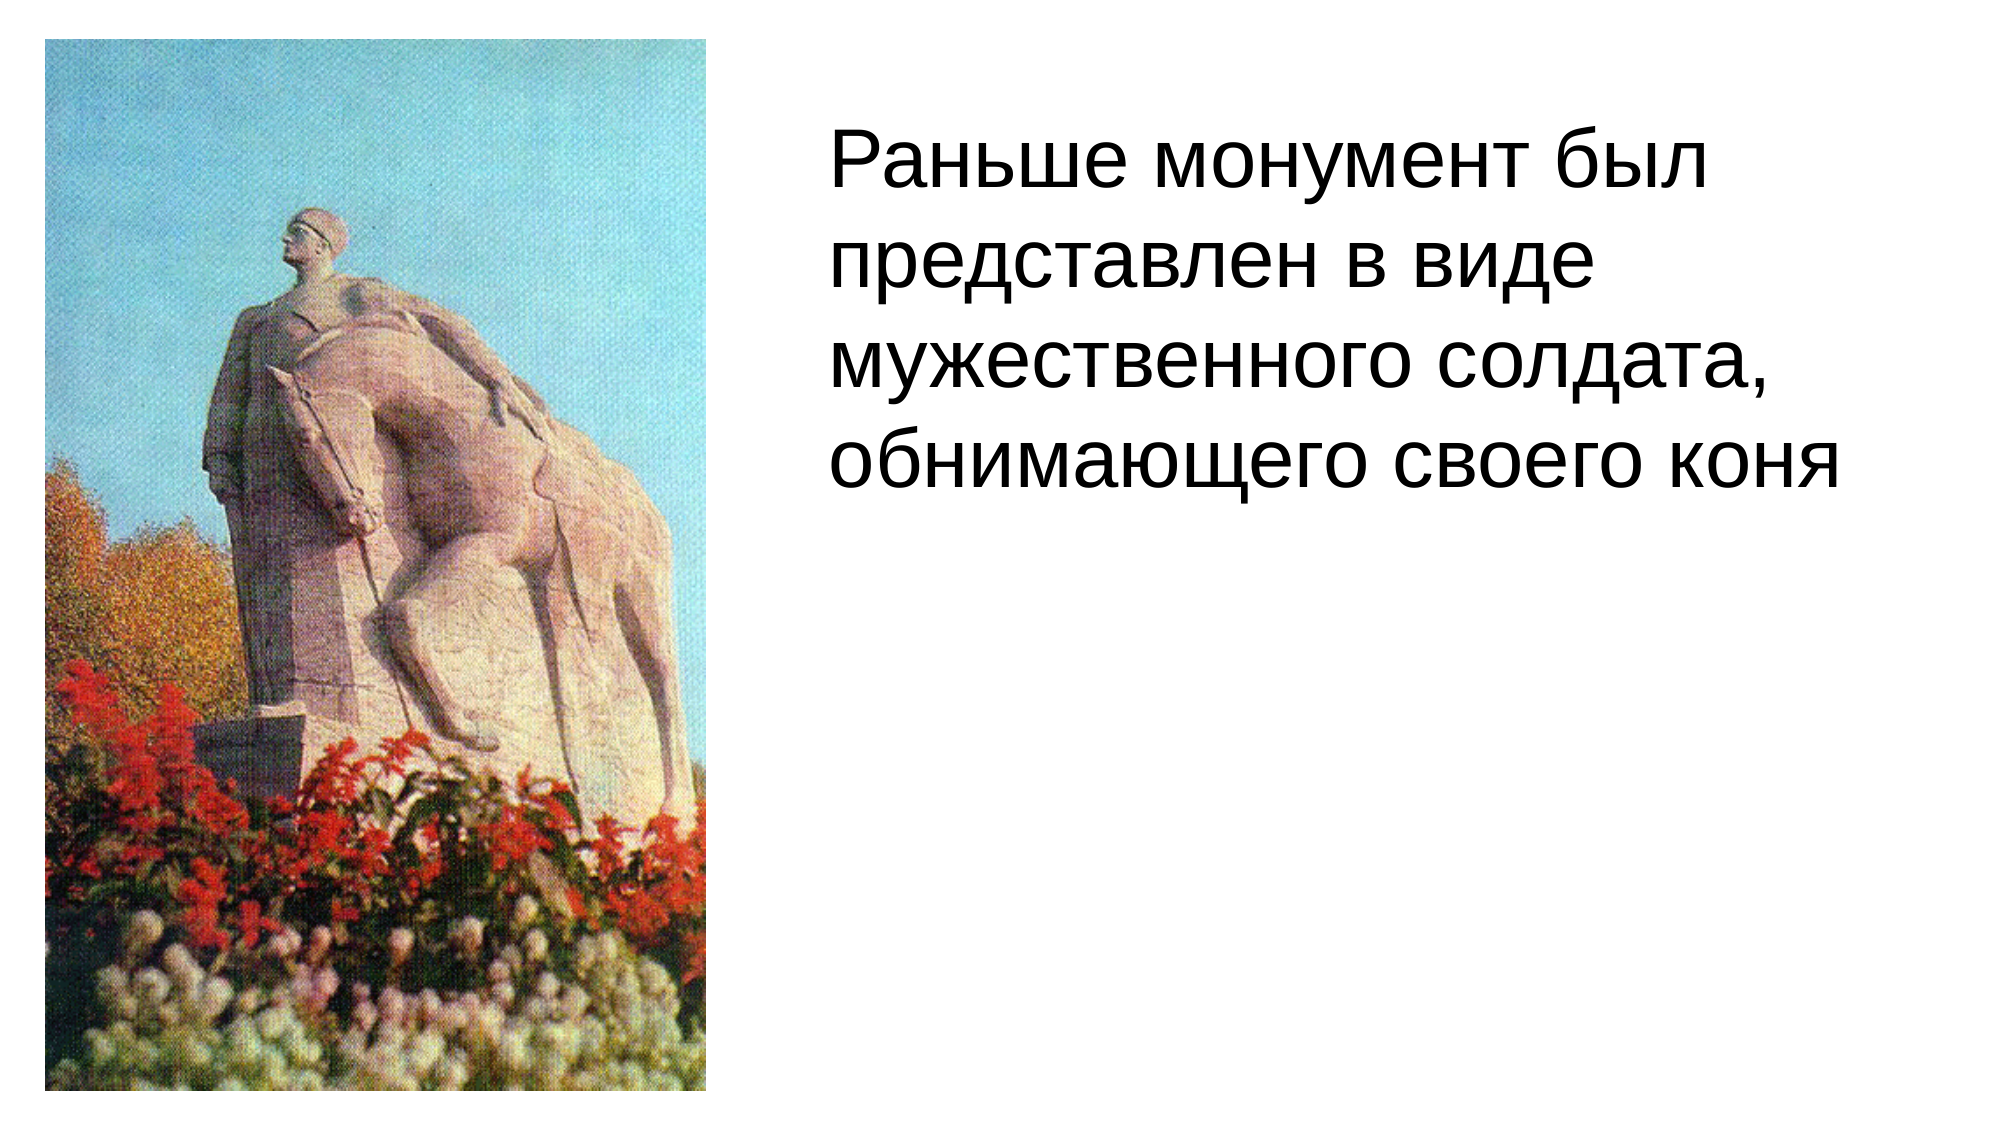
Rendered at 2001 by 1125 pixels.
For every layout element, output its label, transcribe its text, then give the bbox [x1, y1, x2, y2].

text_box Раньше монумент был представлен в виде мужественного солдата, обнимающего своего коня [813, 96, 1867, 512]
picture [45, 39, 706, 1091]
